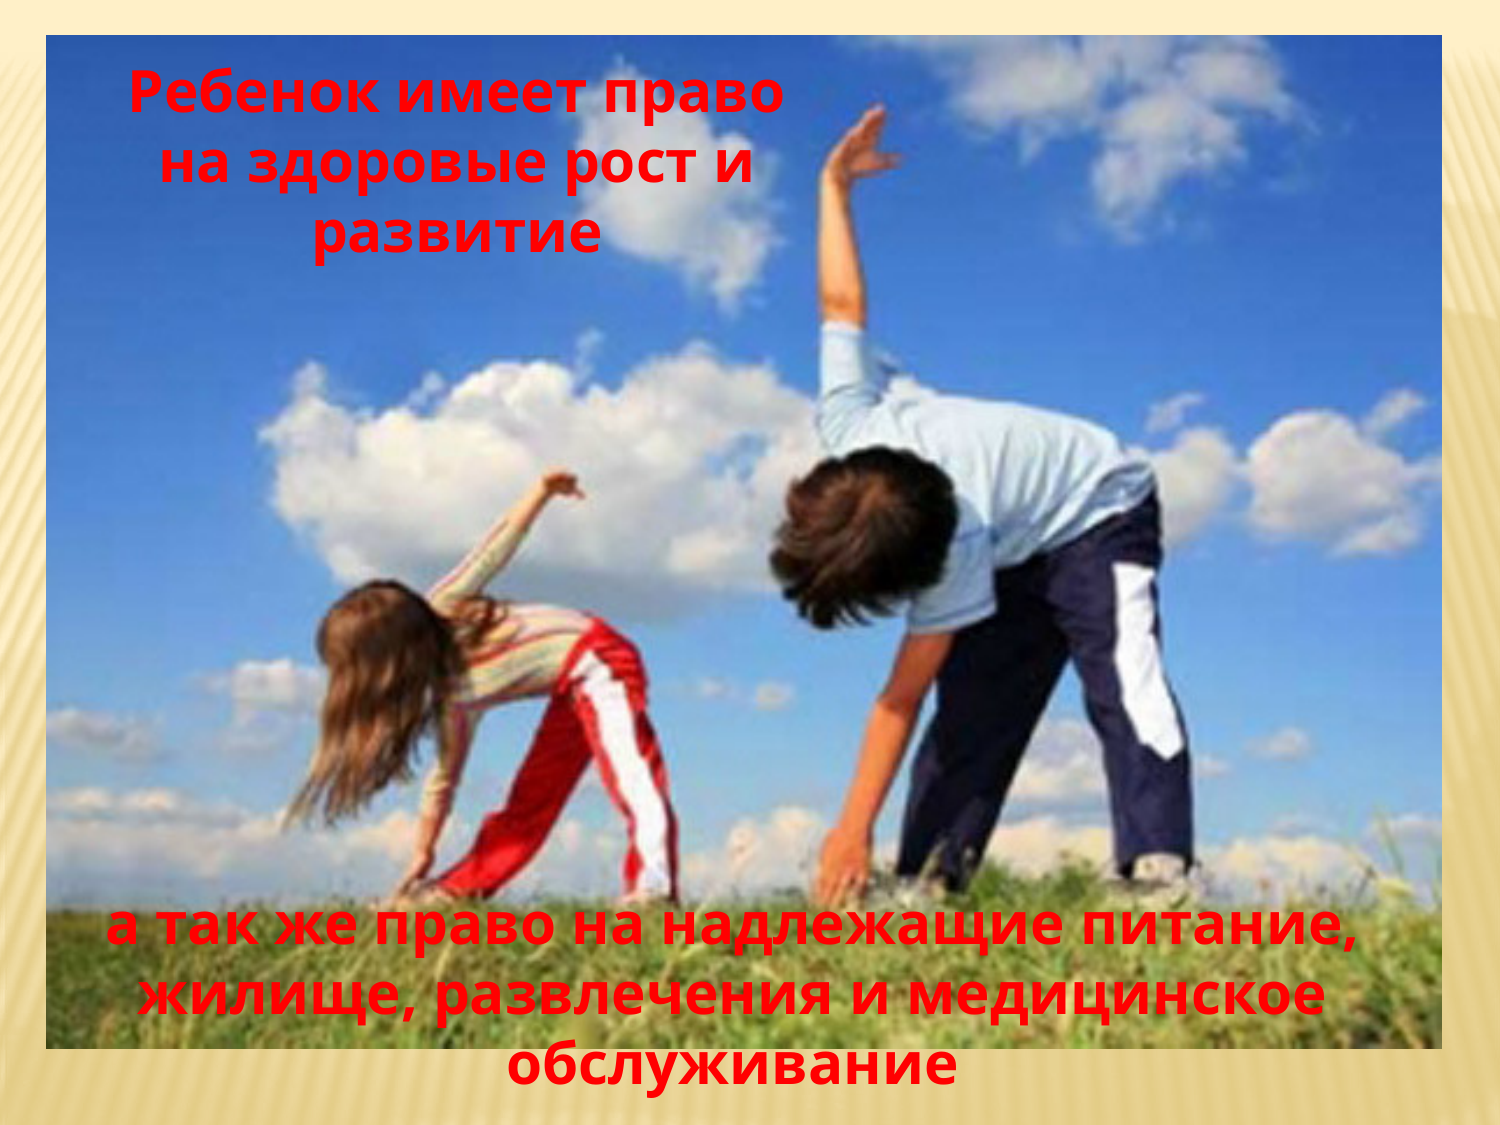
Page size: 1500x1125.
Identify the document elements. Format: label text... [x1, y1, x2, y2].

text_box а так же право на надлежащие питание, жилище, развлечения и медицинское обслуживание [82, 1057, 1383, 1104]
picture [46, 34, 1442, 1049]
